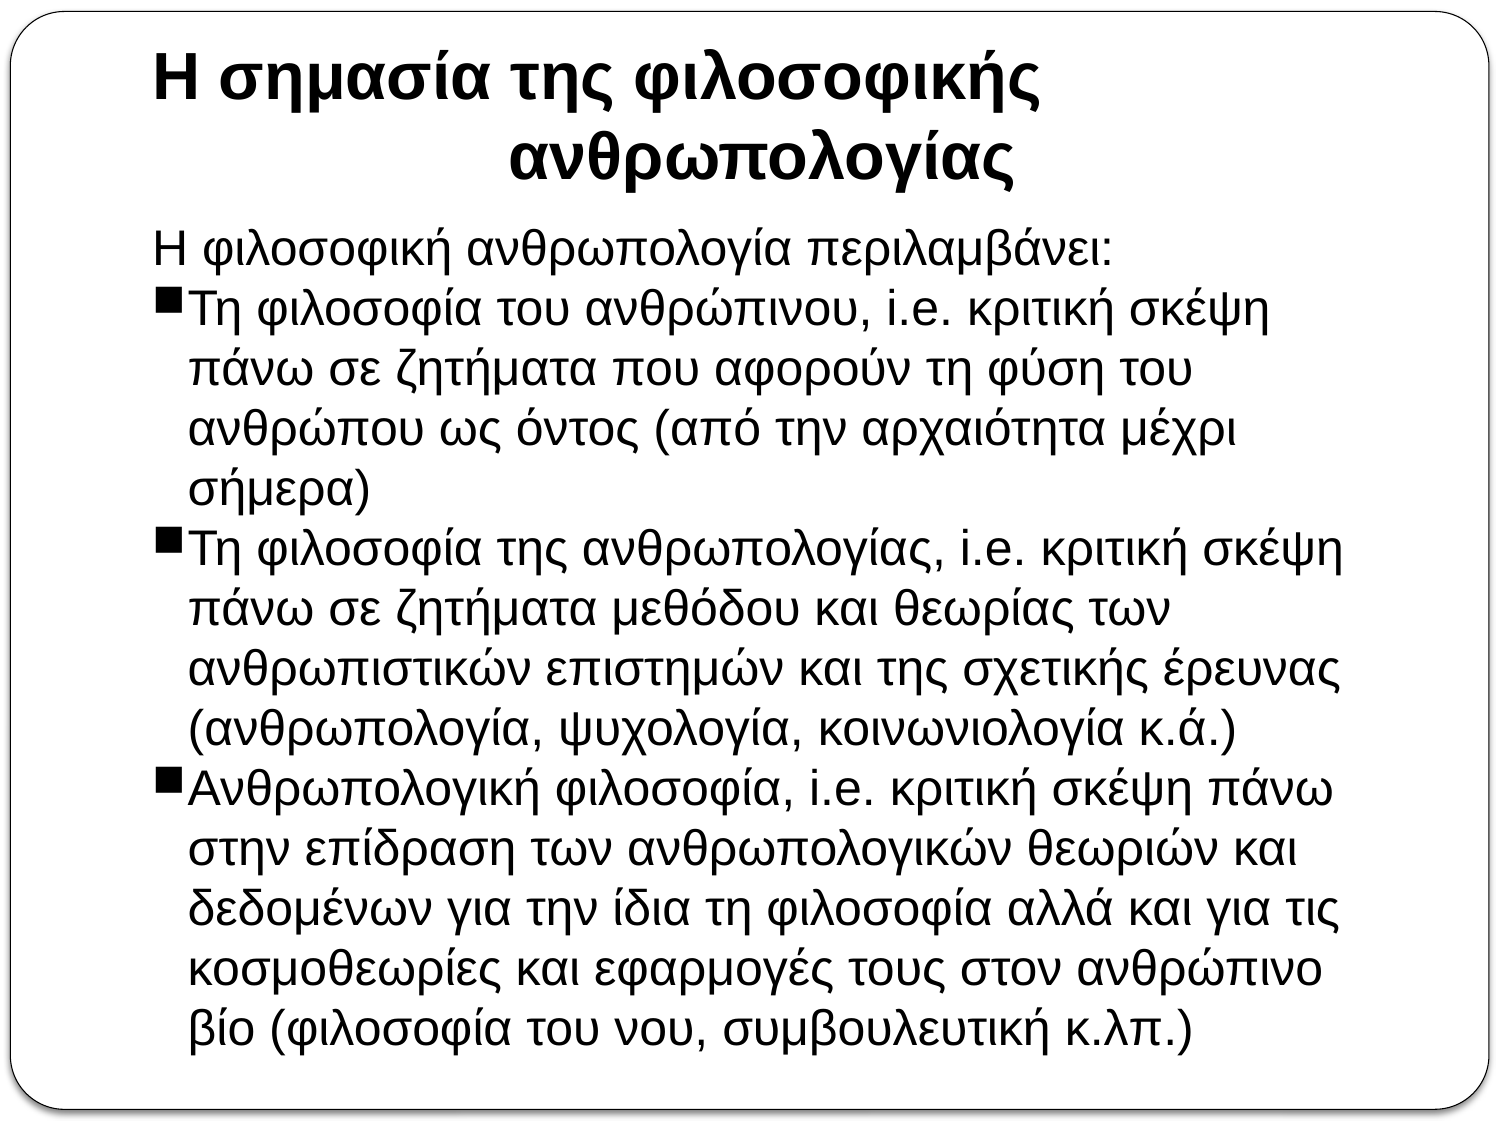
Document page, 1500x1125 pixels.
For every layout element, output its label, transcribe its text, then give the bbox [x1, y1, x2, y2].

text_box Η σημασία της φιλοσοφικής ανθρωπολογίας [137, 37, 1389, 162]
text_box Η φιλοσοφική ανθρωπολογία περιλαμβάνει: Τη φιλοσοφία του ανθρώπινου, i.e. κριτική σκέψη πάνω σε ζητήματα που αφορούν τη φύση του ανθρώπου ως όντος (από την αρχαιότητα μέχρι σήμερα) Τη φιλοσοφία της ανθρωπολογίας, i.e. κριτική σκέψη πάνω σε ζητήματα μεθόδου και θεωρίας των ανθρωπιστικών επιστημών και της σχετικής έρευνας (ανθρωπολογία, ψυχολογία, κοινωνιολογία κ.ά.) Ανθρωπολογική φιλοσοφία, i.e. κριτική σκέψη πάνω στην επίδραση των ανθρωπολογικών θεωριών και δεδομένων για την ίδια τη φιλοσοφία αλλά και για τις κοσμοθεωρίες και εφαρμογές τους στον ανθρώπινο βίο (φιλοσοφία του νου, συμβουλευτική κ.λπ.) [137, 162, 1413, 906]
